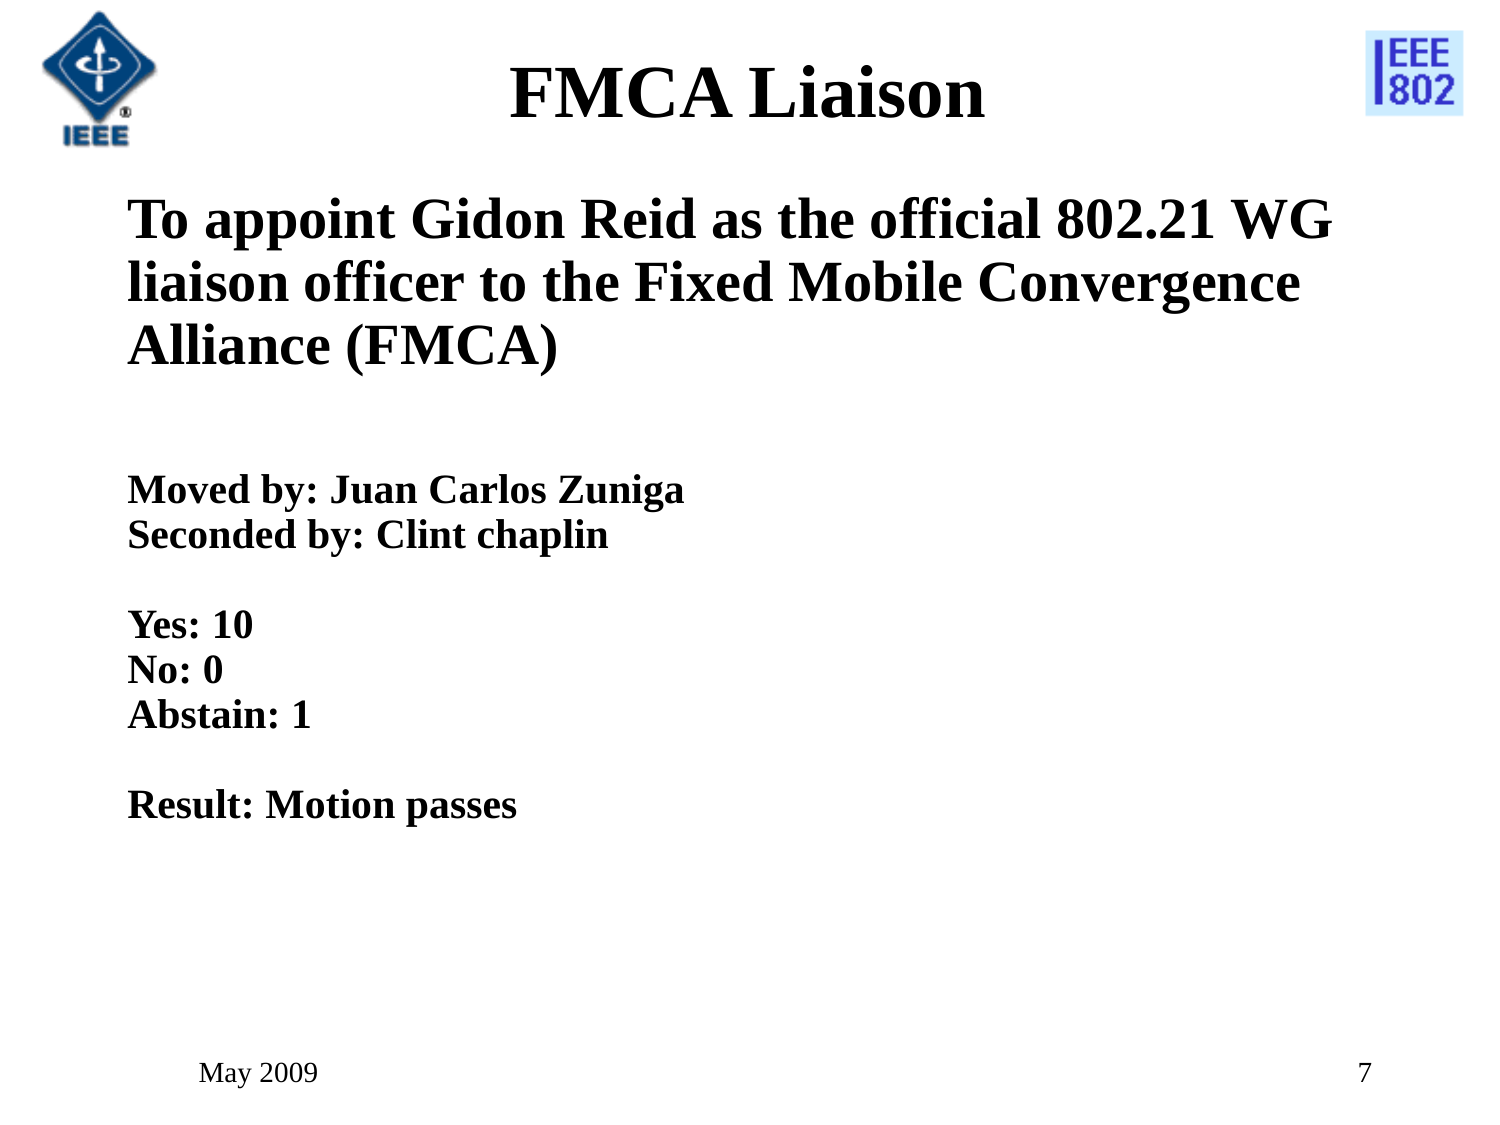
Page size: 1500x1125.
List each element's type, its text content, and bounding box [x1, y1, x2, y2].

text_box FMCA Liaison [69, 37, 1427, 150]
text_box May 2009 [62, 1049, 455, 1097]
slide_number 7 [1274, 1049, 1388, 1113]
picture [37, 9, 162, 150]
picture [1351, 12, 1475, 141]
title To appoint Gidon Reid as the official 802.21 WG liaison officer to the Fixed Mobile Convergence Alliance (FMCA) Moved by: Juan Carlos Zuniga Seconded by: Clint chaplin Yes: 10 No: 0 Abstain: 1 Result: Motion passes [111, 172, 1401, 894]
